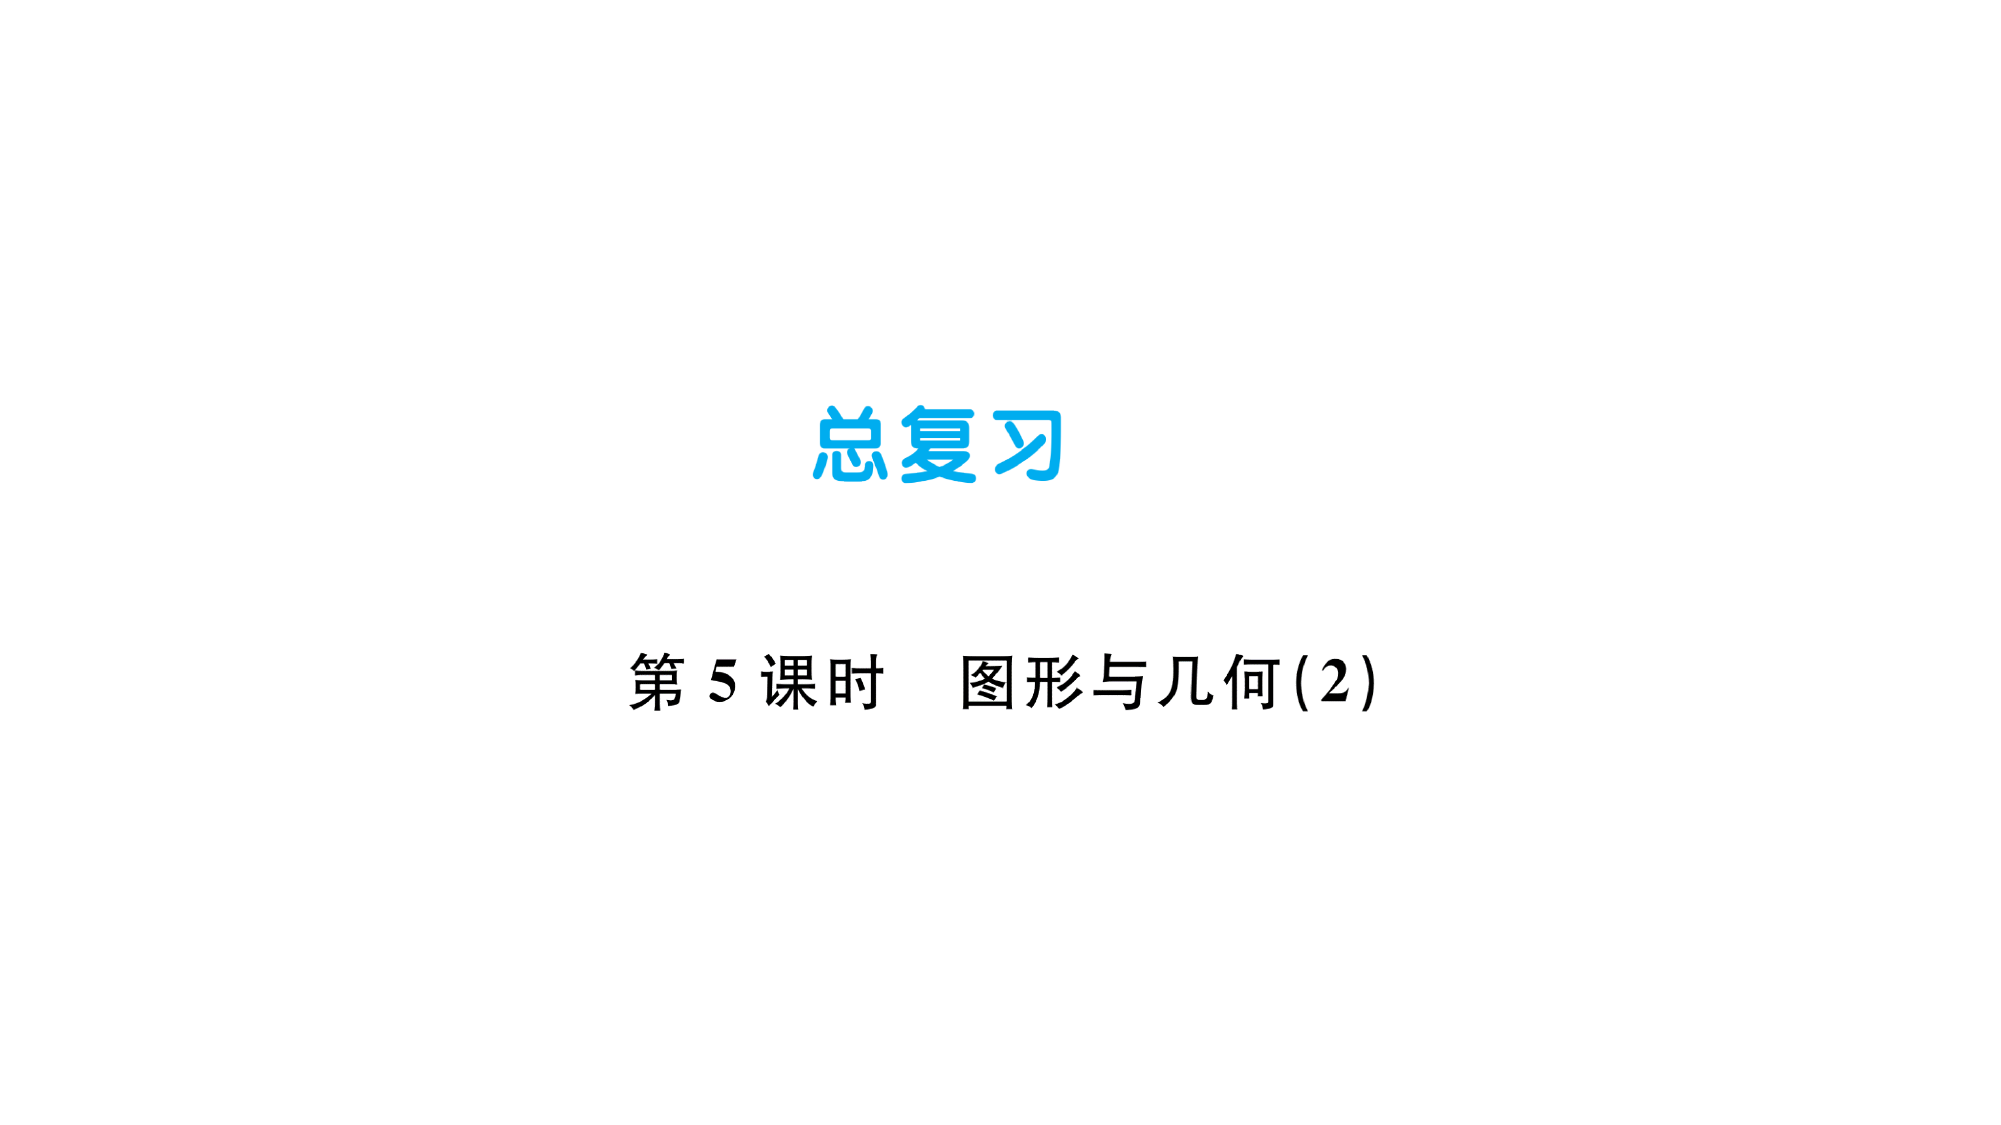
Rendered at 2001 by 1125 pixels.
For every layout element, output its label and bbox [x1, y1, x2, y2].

picture [809, 393, 1070, 490]
picture [625, 635, 1403, 730]
